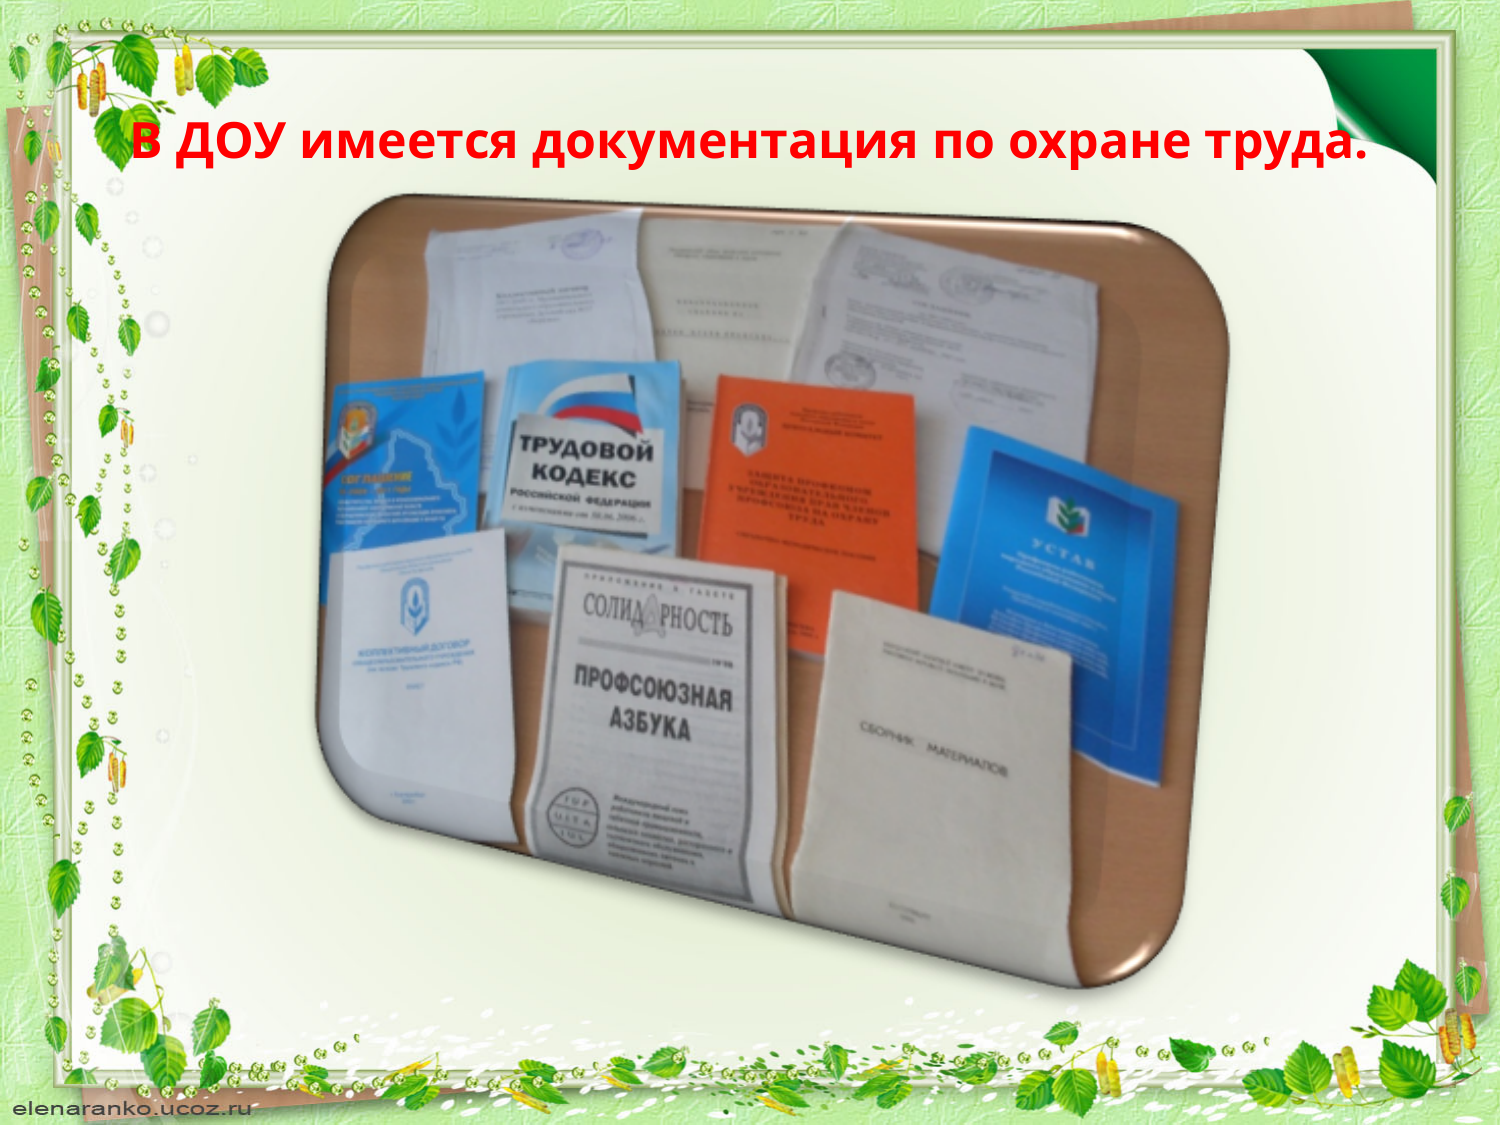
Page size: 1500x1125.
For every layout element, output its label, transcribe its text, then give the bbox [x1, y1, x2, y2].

title В ДОУ имеется документация по охране труда. [75, 45, 1425, 233]
picture [0, 0, 1500, 1125]
